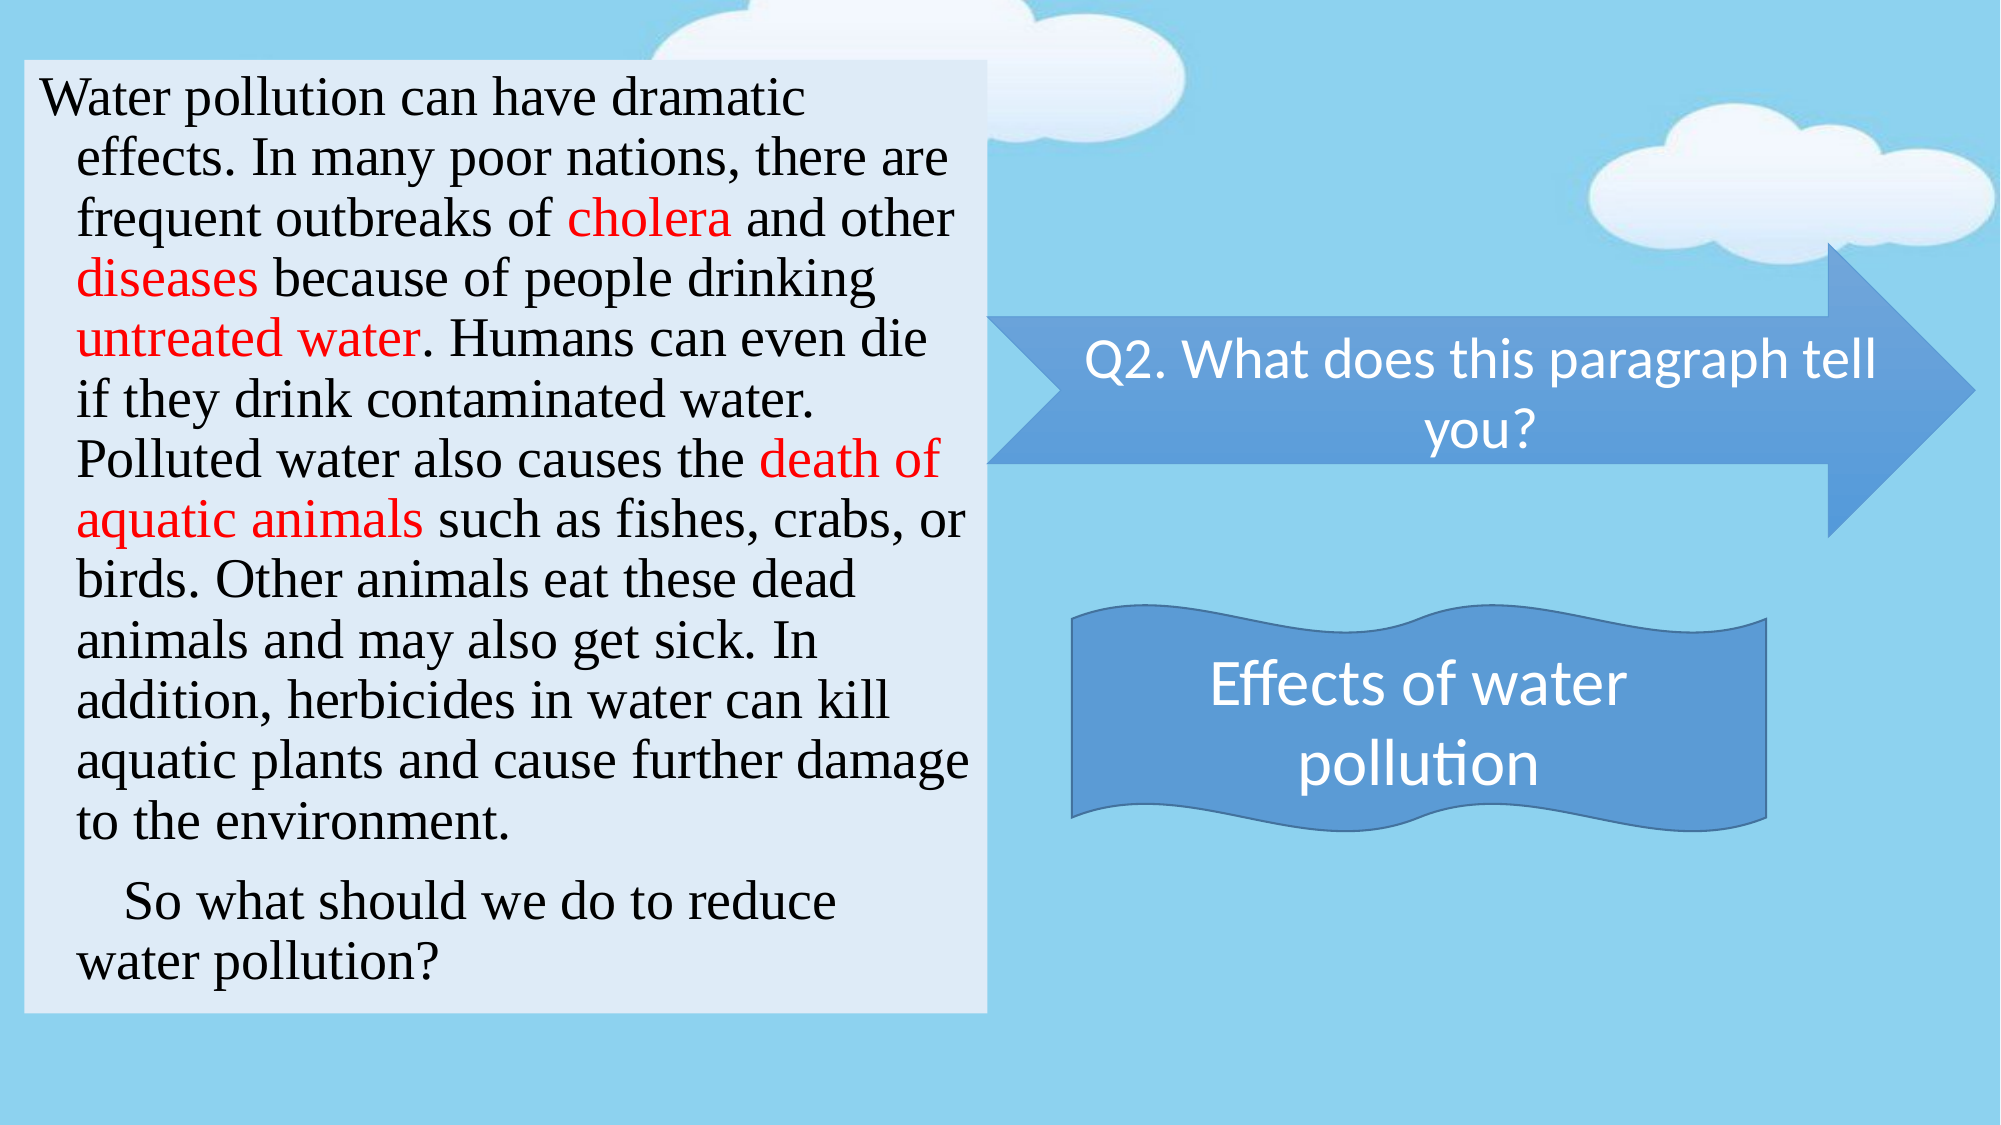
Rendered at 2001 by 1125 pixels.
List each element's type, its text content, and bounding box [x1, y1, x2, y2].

text_box Water pollution can have dramatic effects. In many poor nations, there are frequent outbreaks of cholera and other diseases because of people drinking untreated water. Humans can even die if they drink contaminated water. Polluted water also causes the death of aquatic animals such as fishes, crabs, or birds. Other animals eat these dead animals and may also get sick. In addition, herbicides in water can kill aquatic plants and cause further damage to the environment. So what should we do to reduce water pollution? [24, 59, 988, 1014]
text_box Q2. What does this paragraph tell you? [986, 242, 1976, 539]
picture [0, 0, 2001, 1125]
text_box Effects of water pollution [1070, 604, 1768, 833]
